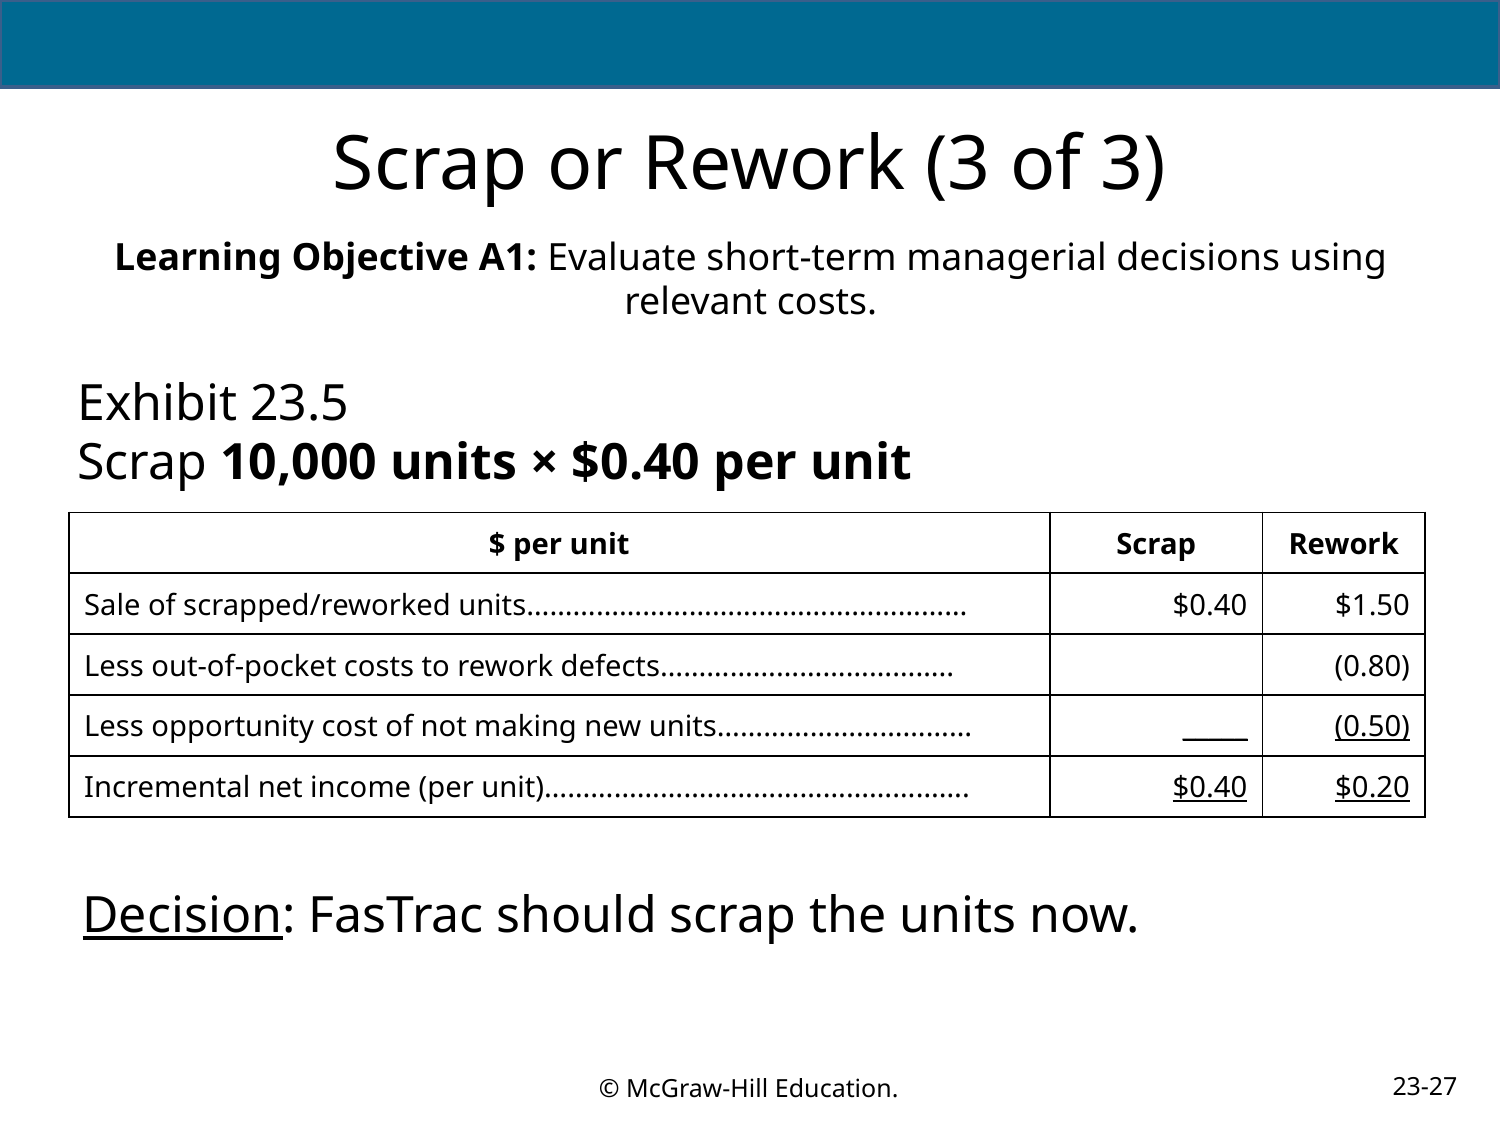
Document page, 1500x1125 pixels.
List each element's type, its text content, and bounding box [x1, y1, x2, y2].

table_cell $0.40 [1051, 757, 1262, 816]
list Decision: FasTrac should scrap the units now. [67, 874, 1444, 963]
table_cell $1.50 [1263, 574, 1424, 633]
table_cell Less out-of-pocket costs to rework defects……………………………….. [70, 635, 1049, 694]
table_cell (0.80) [1263, 635, 1424, 694]
table_header Rework [1263, 513, 1424, 572]
table_cell _____ [1051, 696, 1262, 755]
table_cell Incremental net income (per unit)………………………………………………. [70, 757, 1049, 816]
table_cell (0.50) [1263, 696, 1424, 755]
list Exhibit 23.5 Scrap 10,000 units × $0.40 per unit [62, 362, 1463, 513]
table_cell Less opportunity cost of not making new units…………………………… [70, 696, 1049, 755]
table_cell Sale of scrapped/reworked units………………………………………………… [70, 574, 1049, 633]
title Scrap or Rework (3 of 3) [0, 99, 1500, 220]
table_cell [1051, 635, 1262, 694]
table_cell $0.20 [1263, 757, 1424, 816]
table_header Scrap [1051, 513, 1262, 572]
list Learning Objective A1: Evaluate short-term managerial decisions using relevant costs. [32, 224, 1470, 326]
table_header $ per unit [70, 513, 1049, 572]
table_cell $0.40 [1051, 574, 1262, 633]
